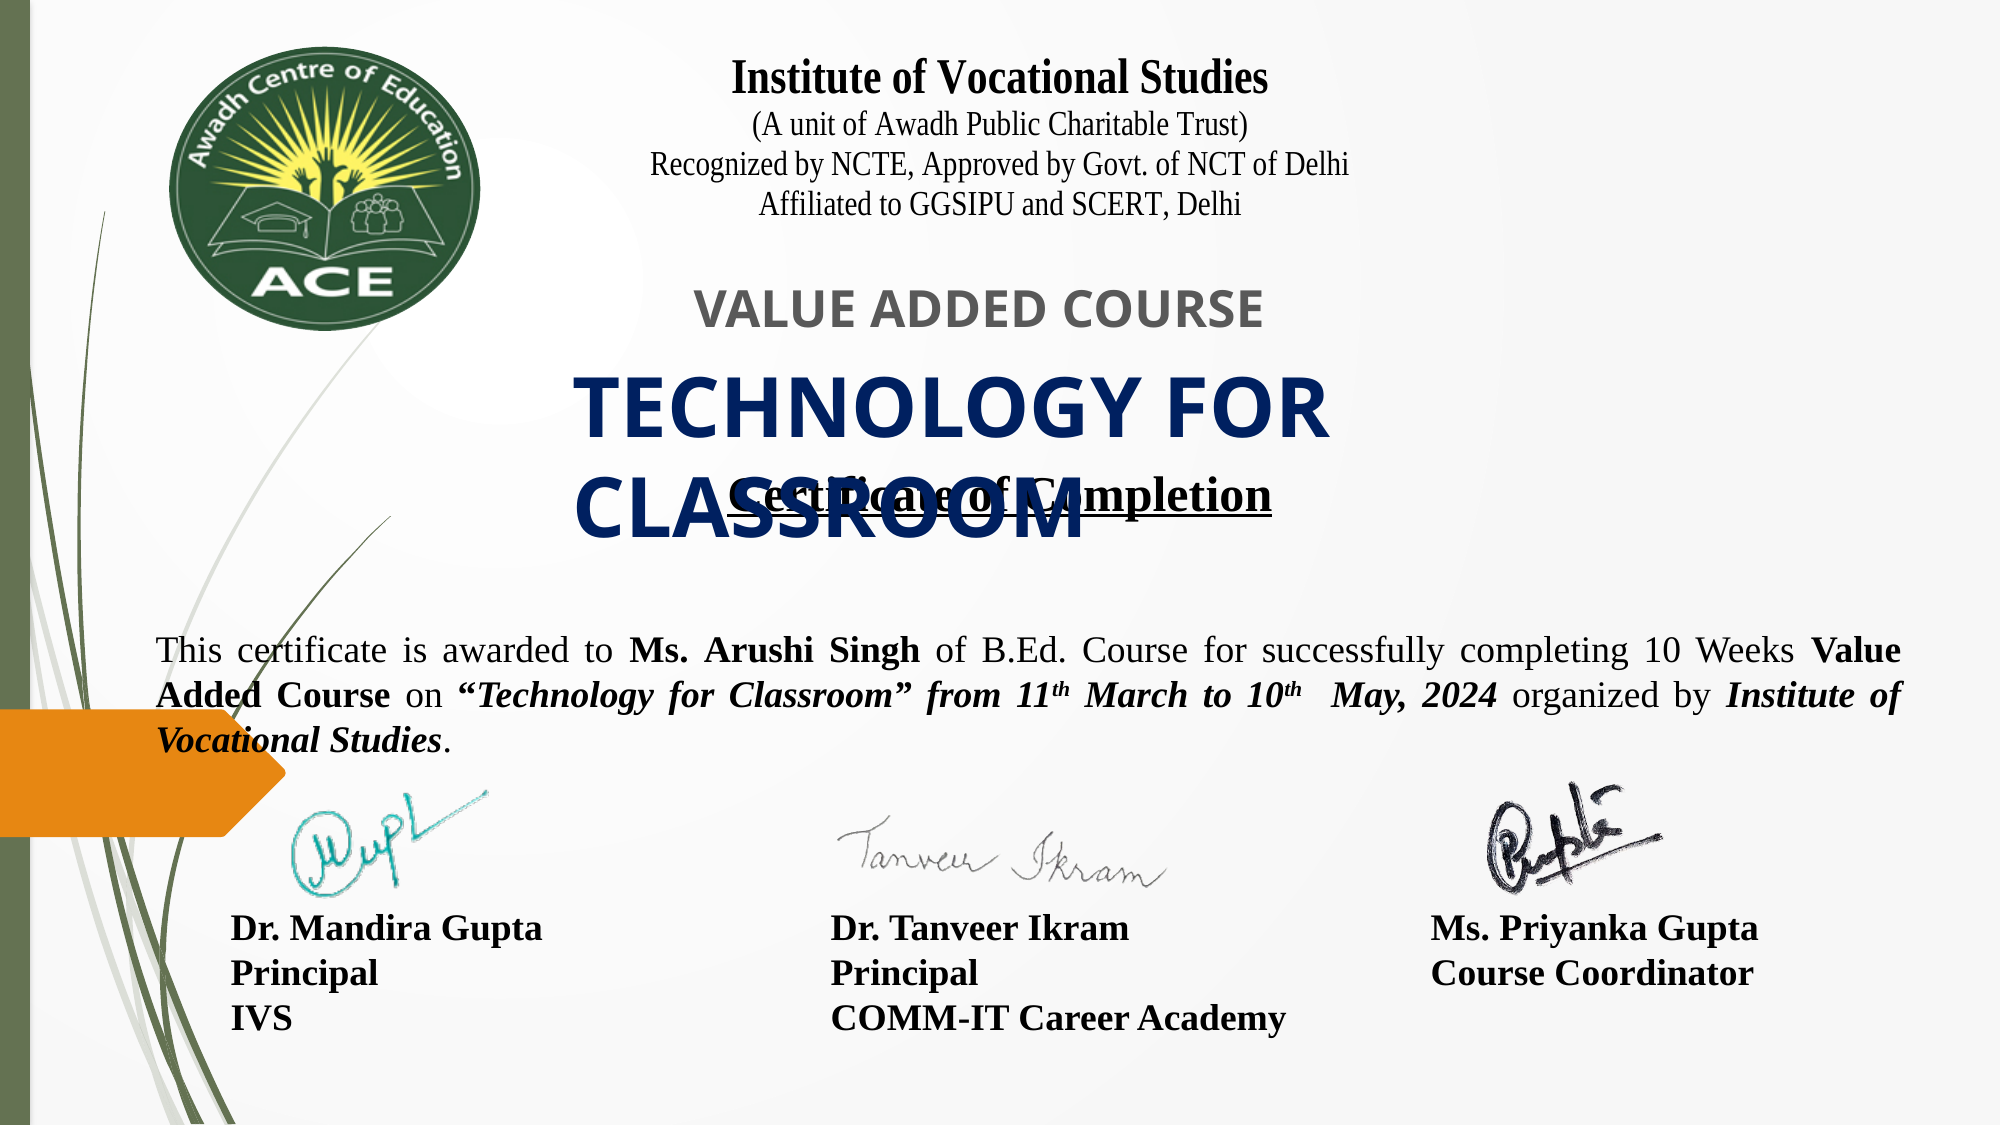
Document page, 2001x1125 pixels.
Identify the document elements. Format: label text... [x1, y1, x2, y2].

picture [168, 46, 1676, 332]
text_box Dr. Mandira Gupta Dr. Tanveer Ikram Ms. Priyanka Gupta Principal Principal Course Coordinator IVS COMM-IT Career Academy [65, 895, 1825, 1046]
text_box Certificate of Completion [605, 453, 1395, 529]
text_box This certificate is awarded to Ms. Arushi Singh of B.Ed. Course for successfully completing 10 Weeks Value Added Course on “Technology for Classroom” from 11th March to 10th May, 2024 organized by Institute of Vocational Studies. [140, 617, 1916, 768]
text_box TECHNOLOGY FOR CLASSROOM [557, 346, 1553, 425]
subtitle VALUE ADDED COURSE [678, 268, 1395, 346]
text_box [281, 772, 1676, 906]
